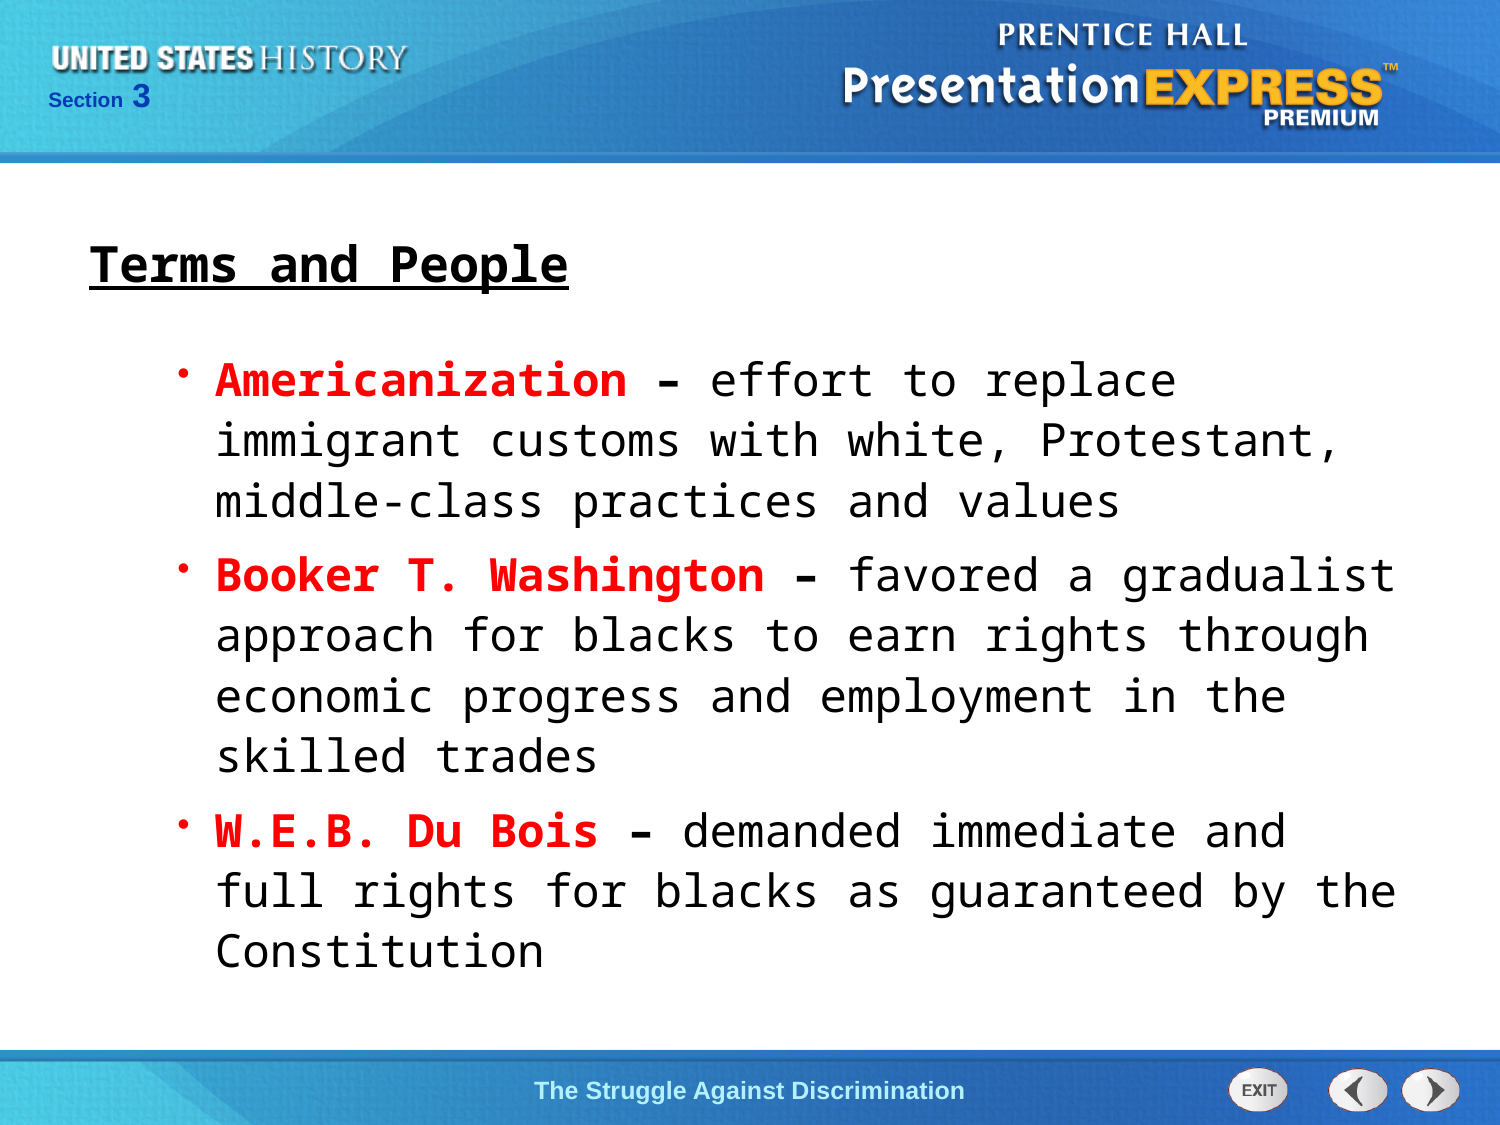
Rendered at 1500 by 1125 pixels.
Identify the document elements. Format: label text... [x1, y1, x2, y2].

text_box Terms and People [74, 224, 1363, 300]
text_box Americanization – effort to replace immigrant customs with white, Protestant, middle-class practices and values Booker T. Washington – favored a gradualist approach for blacks to earn rights through economic progress and employment in the skilled trades W.E.B. Du Bois – demanded immediate and full rights for blacks as guaranteed by the Constitution [162, 337, 1413, 1059]
picture [0, 0, 1500, 1125]
